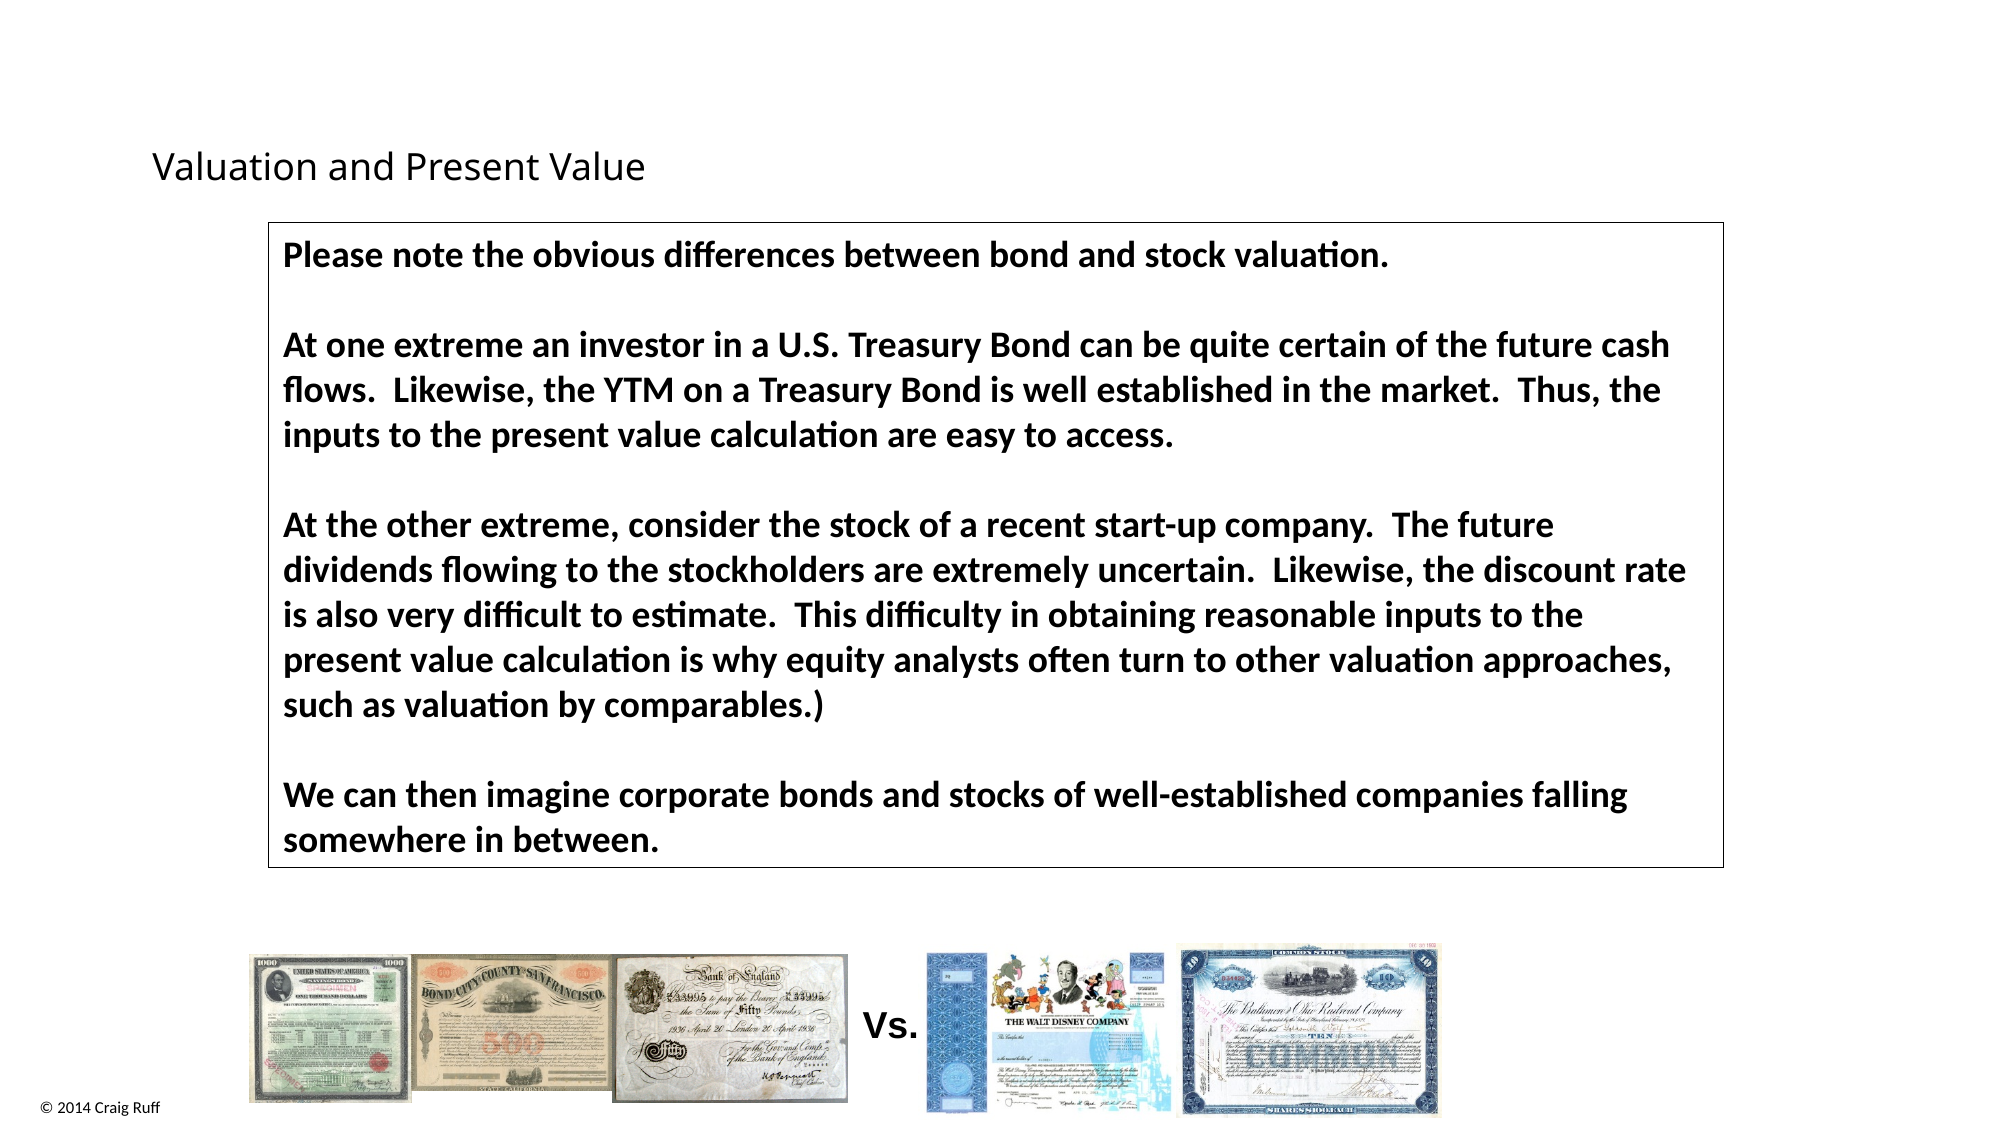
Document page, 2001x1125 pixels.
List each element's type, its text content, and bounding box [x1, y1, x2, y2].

text_box © 2014 Craig Ruff [0, 1089, 200, 1125]
text_box Please note the obvious differences between bond and stock valuation. At one extreme an investor in a U.S. Treasury Bond can be quite certain of the future cash flows. Likewise, the YTM on a Treasury Bond is well established in the market. Thus, the inputs to the present value calculation are easy to access. At the other extreme, consider the stock of a recent start-up company. The future dividends flowing to the stockholders are extremely uncertain. Likewise, the discount rate is also very difficult to estimate. This difficulty in obtaining reasonable inputs to the present value calculation is why equity analysts often turn to other valuation approaches, such as valuation by comparables.) We can then imagine corporate bonds and stocks of well-established companies falling somewhere in between. [268, 278, 1724, 868]
picture [918, 943, 1442, 1120]
title Valuation and Present Value [137, 59, 1863, 278]
text_box Vs. [848, 993, 918, 1054]
picture [249, 954, 848, 1103]
